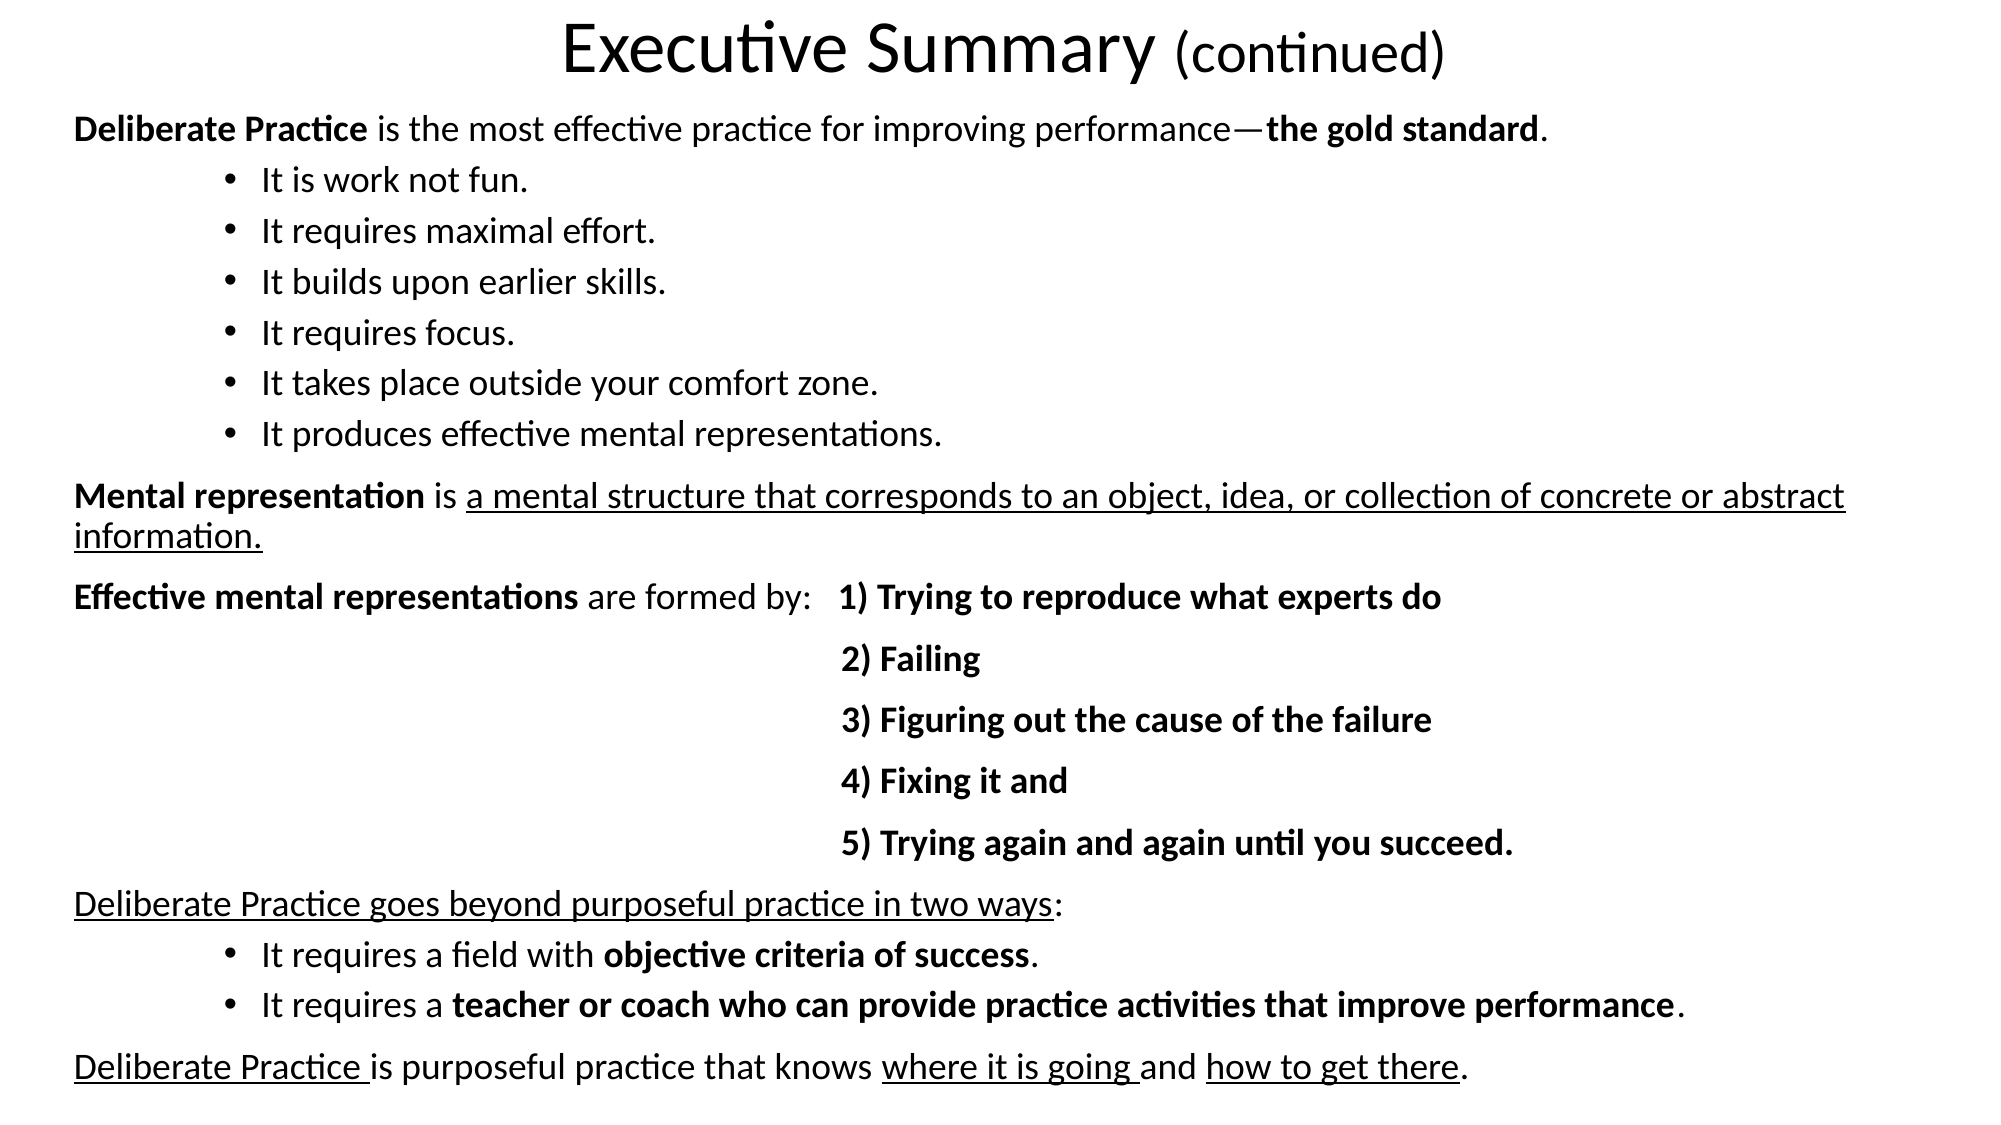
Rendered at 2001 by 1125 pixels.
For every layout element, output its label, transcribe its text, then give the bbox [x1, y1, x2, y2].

list Executive Summary (continued) Deliberate Practice is the most effective practice for improving performance—the gold standard. It is work not fun. It requires maximal effort. It builds upon earlier skills. It requires focus. It takes place outside your comfort zone. It produces effective mental representations. Mental representation is a mental structure that corresponds to an object, idea, or collection of concrete or abstract information. Effective mental representations are formed by: 1) Trying to reproduce what experts do 2) Failing 3) Figuring out the cause of the failure 4) Fixing it and 5) Trying again and again until you succeed. Deliberate Practice goes beyond purposeful practice in two ways: It requires a field with objective criteria of success. It requires a teacher or coach who can provide practice activities that improve performance. Deliberate Practice is purposeful practice that knows where it is going and how to get there. [59, 0, 1950, 1125]
